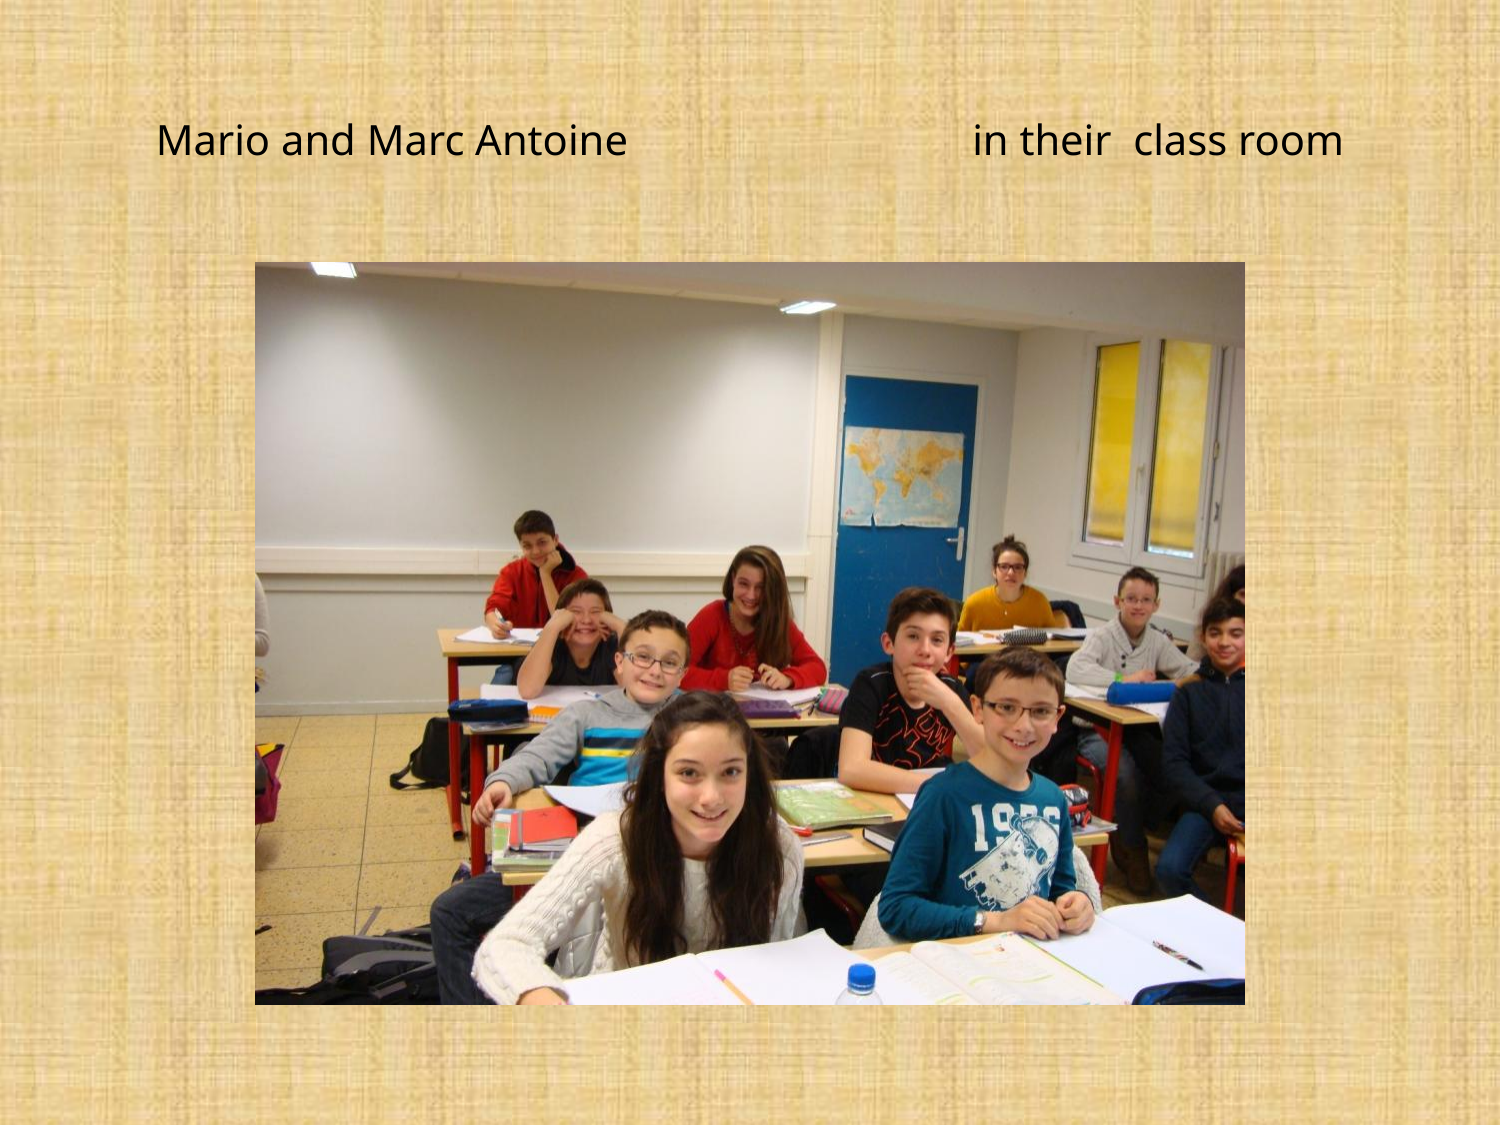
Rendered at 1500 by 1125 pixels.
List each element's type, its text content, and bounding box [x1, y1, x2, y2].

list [254, 262, 1246, 1006]
picture [0, 0, 1500, 1125]
title Mario and Marc Antoine in their class room [75, 45, 1425, 233]
